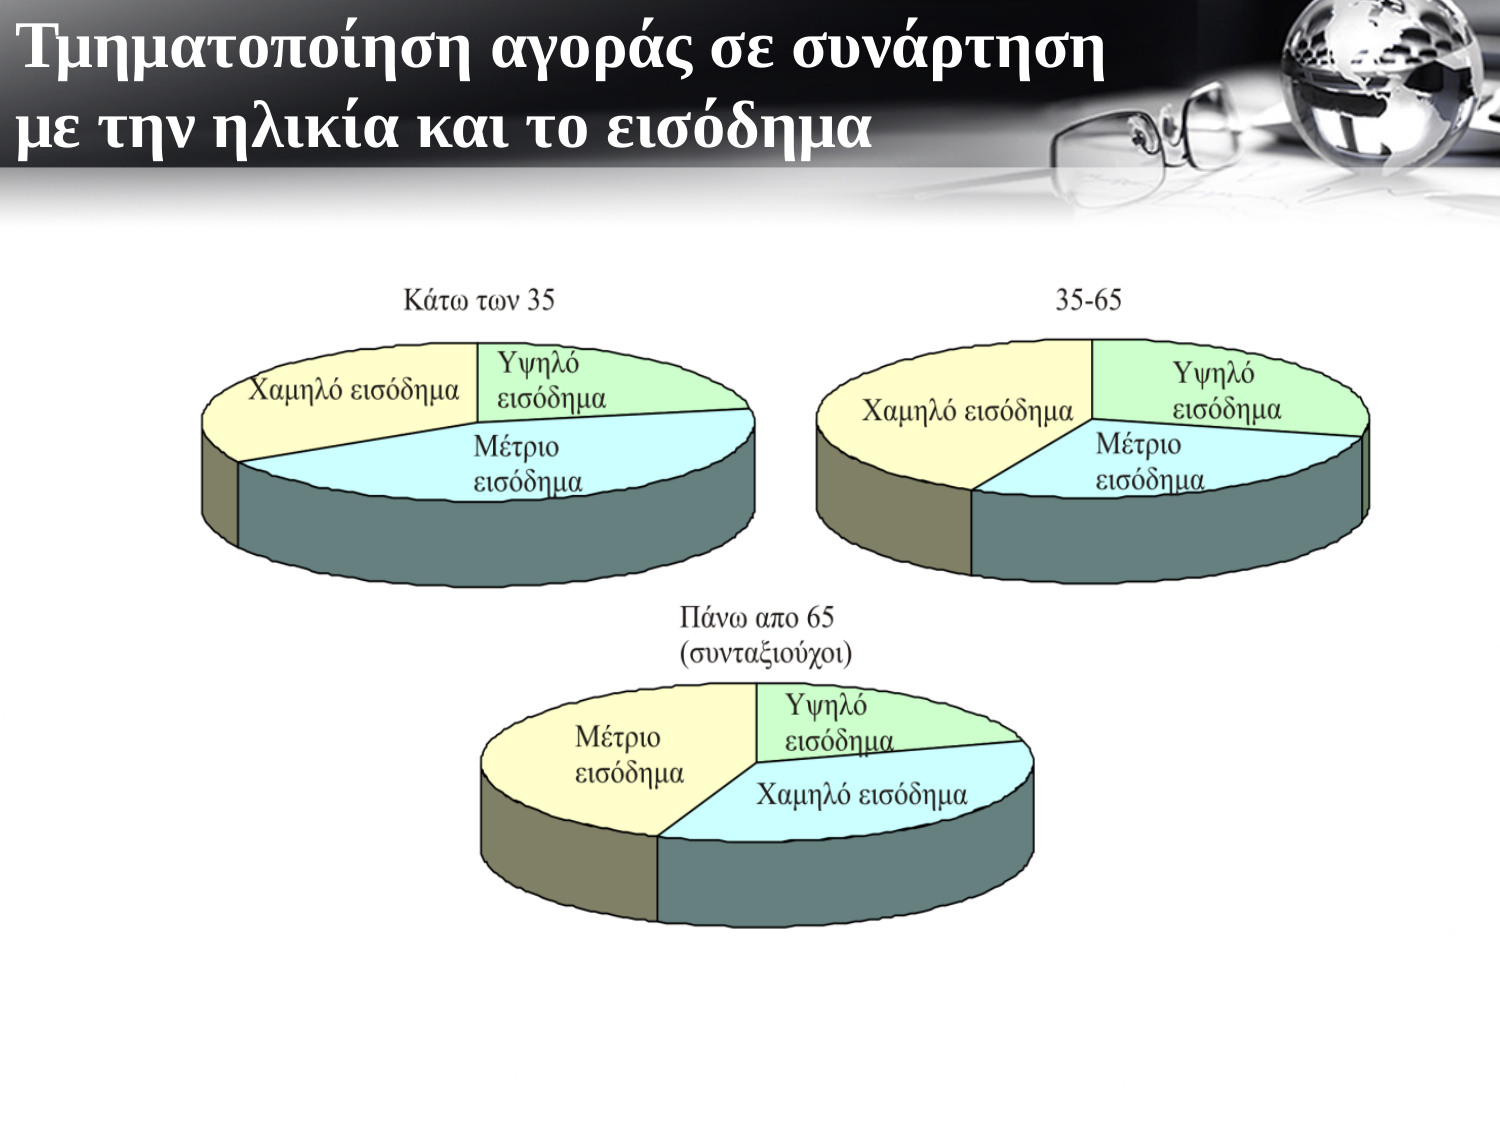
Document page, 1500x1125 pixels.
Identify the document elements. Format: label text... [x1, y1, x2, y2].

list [137, 246, 1438, 1026]
title Τμηματοποίηση αγοράς σε συνάρτηση με την ηλικία και το εισόδημα [0, 0, 1451, 163]
picture [0, 0, 1500, 1125]
